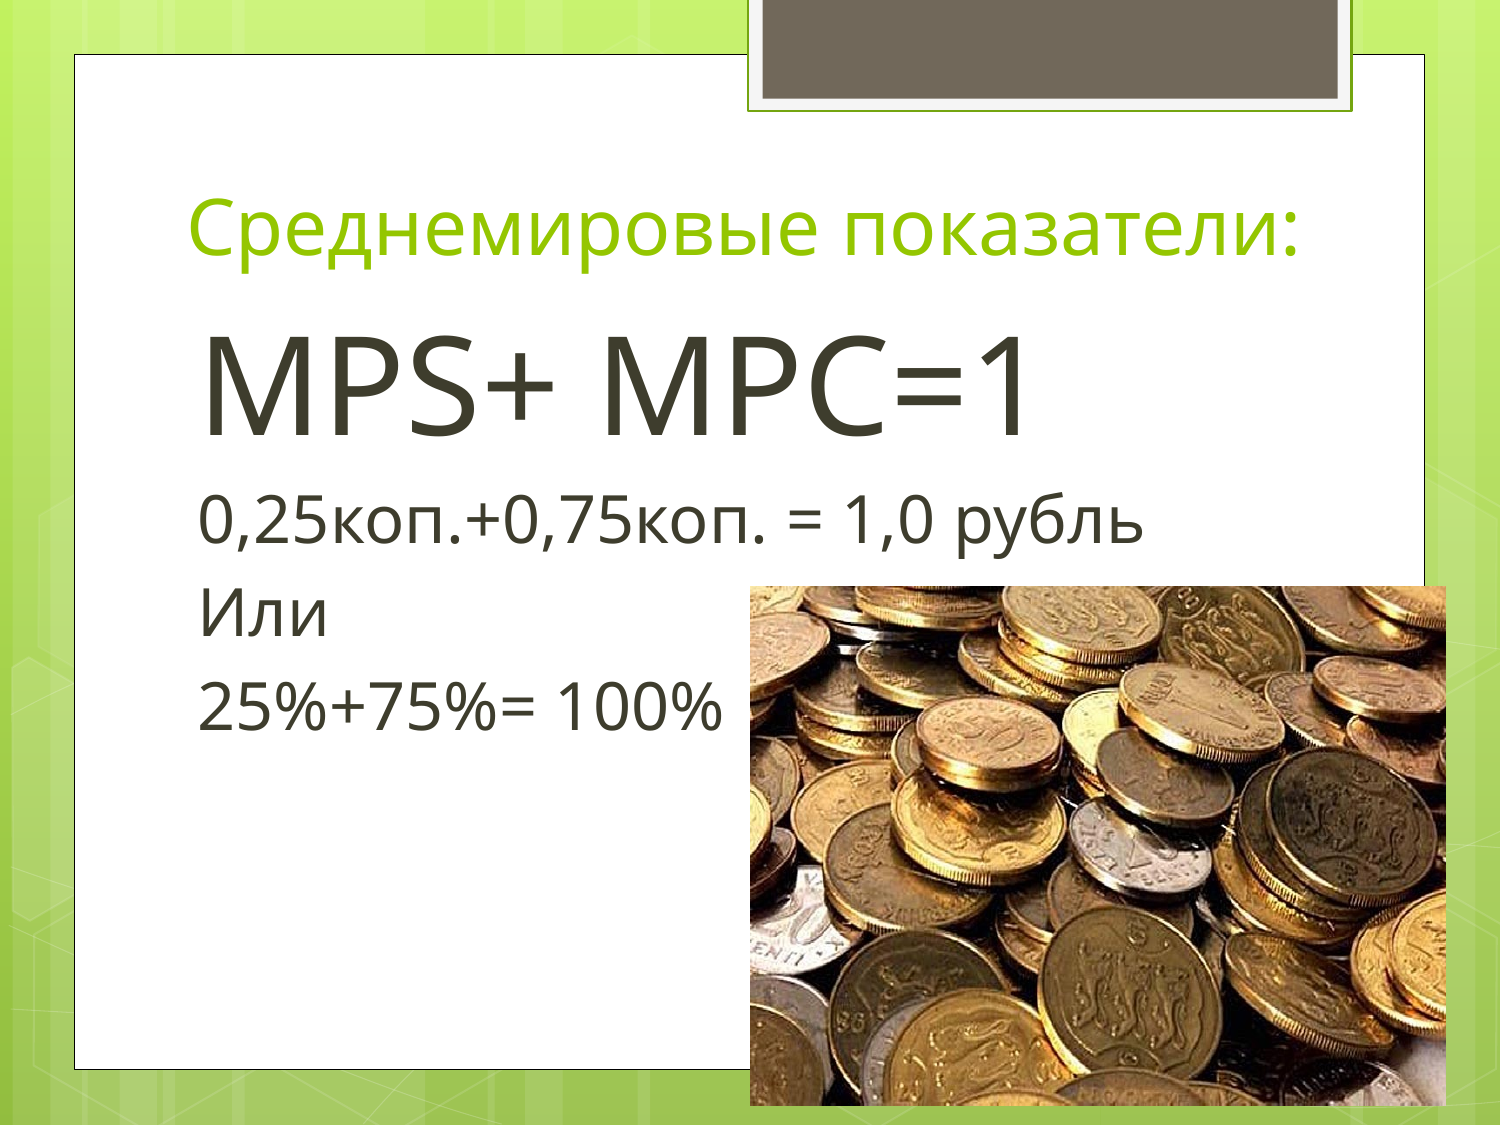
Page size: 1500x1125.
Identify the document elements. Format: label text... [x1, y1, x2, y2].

title Среднемировые показатели: [171, 168, 1324, 279]
picture [749, 585, 1447, 1107]
list MPS+ MPC=1 0,25коп.+0,75коп. = 1,0 рубль Или 25%+75%= 100% [171, 290, 1436, 1047]
